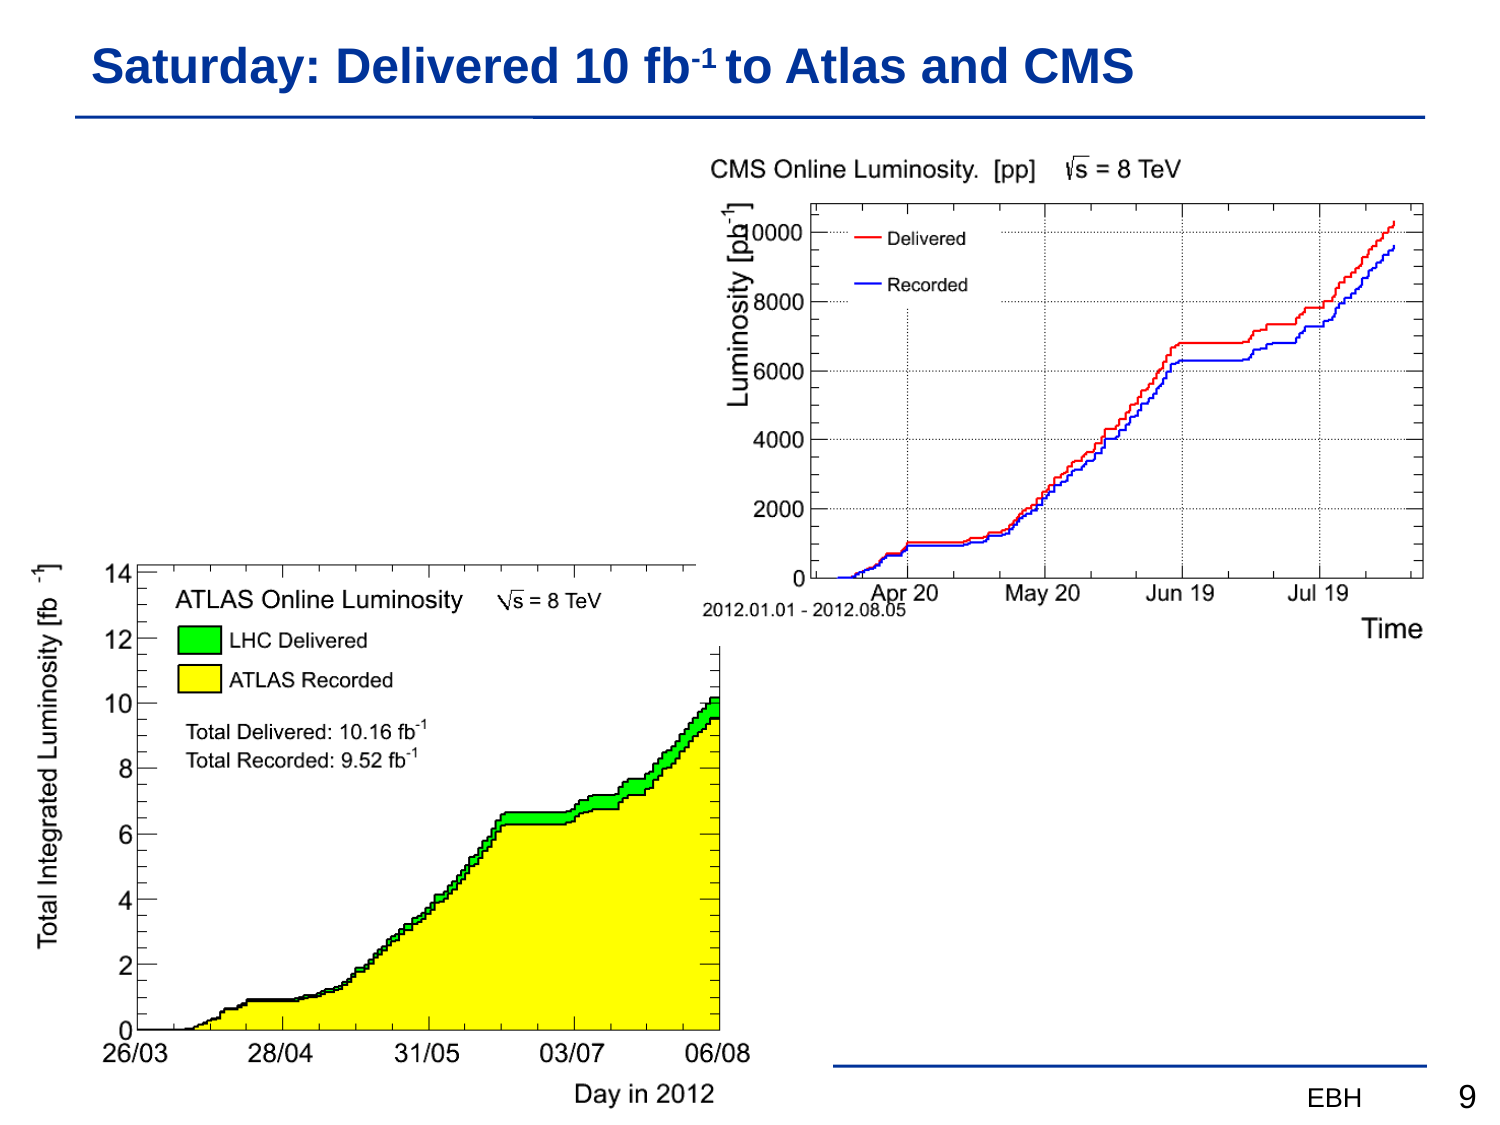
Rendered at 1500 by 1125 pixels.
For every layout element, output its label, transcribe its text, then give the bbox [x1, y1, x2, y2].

picture [24, 126, 1461, 1117]
title Saturday: Delivered 10 fb-1 to Atlas and CMS [75, 12, 1425, 116]
